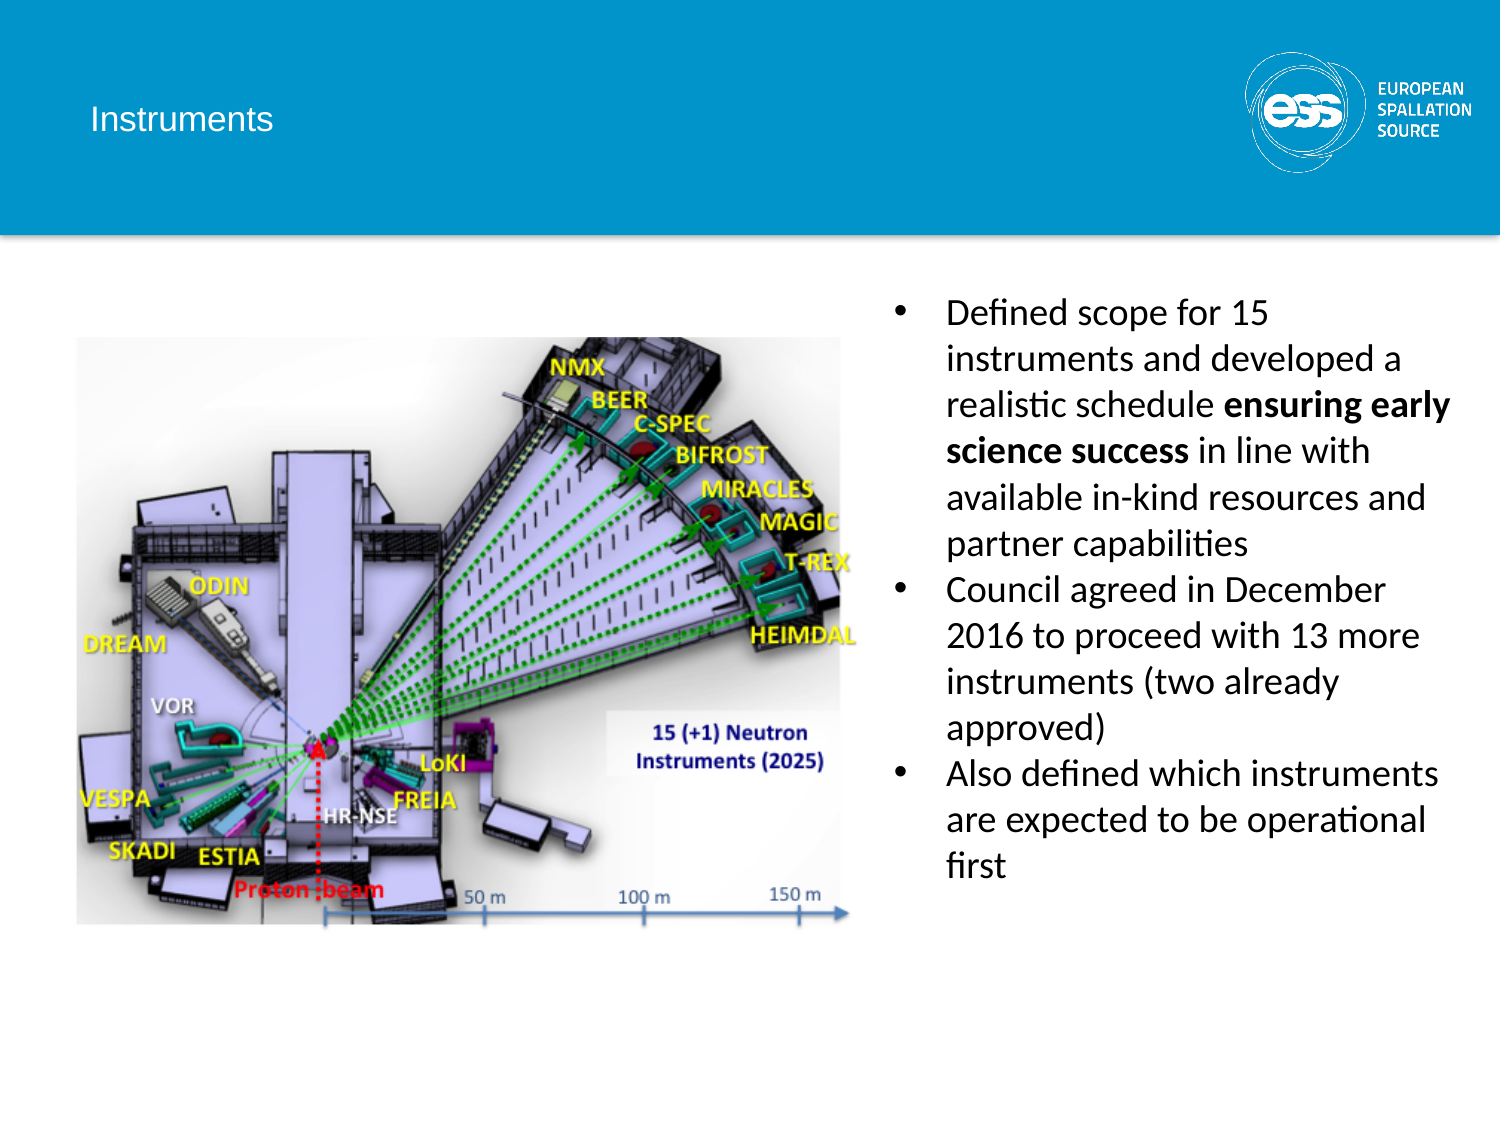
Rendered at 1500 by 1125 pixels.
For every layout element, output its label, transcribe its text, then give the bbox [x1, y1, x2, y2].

picture [1443, 86, 1450, 93]
picture [1264, 94, 1342, 127]
text_box Defined scope for 15 instruments and developed a realistic schedule ensuring early science success in line with available in-kind resources and partner capabilities Council agreed in December 2016 to proceed with 13 more instruments (two already approved) Also defined which instruments are expected to be operational first [879, 279, 1477, 941]
picture [1389, 104, 1393, 115]
picture [1422, 125, 1428, 134]
picture [1454, 83, 1458, 94]
picture [1398, 109, 1406, 115]
picture [1423, 83, 1430, 94]
picture [1409, 104, 1415, 115]
picture [1432, 125, 1438, 136]
picture [1418, 104, 1423, 115]
title Instruments [75, 45, 1247, 233]
picture [1436, 104, 1444, 115]
picture [1400, 83, 1407, 94]
picture [1379, 83, 1385, 94]
picture [67, 336, 880, 947]
